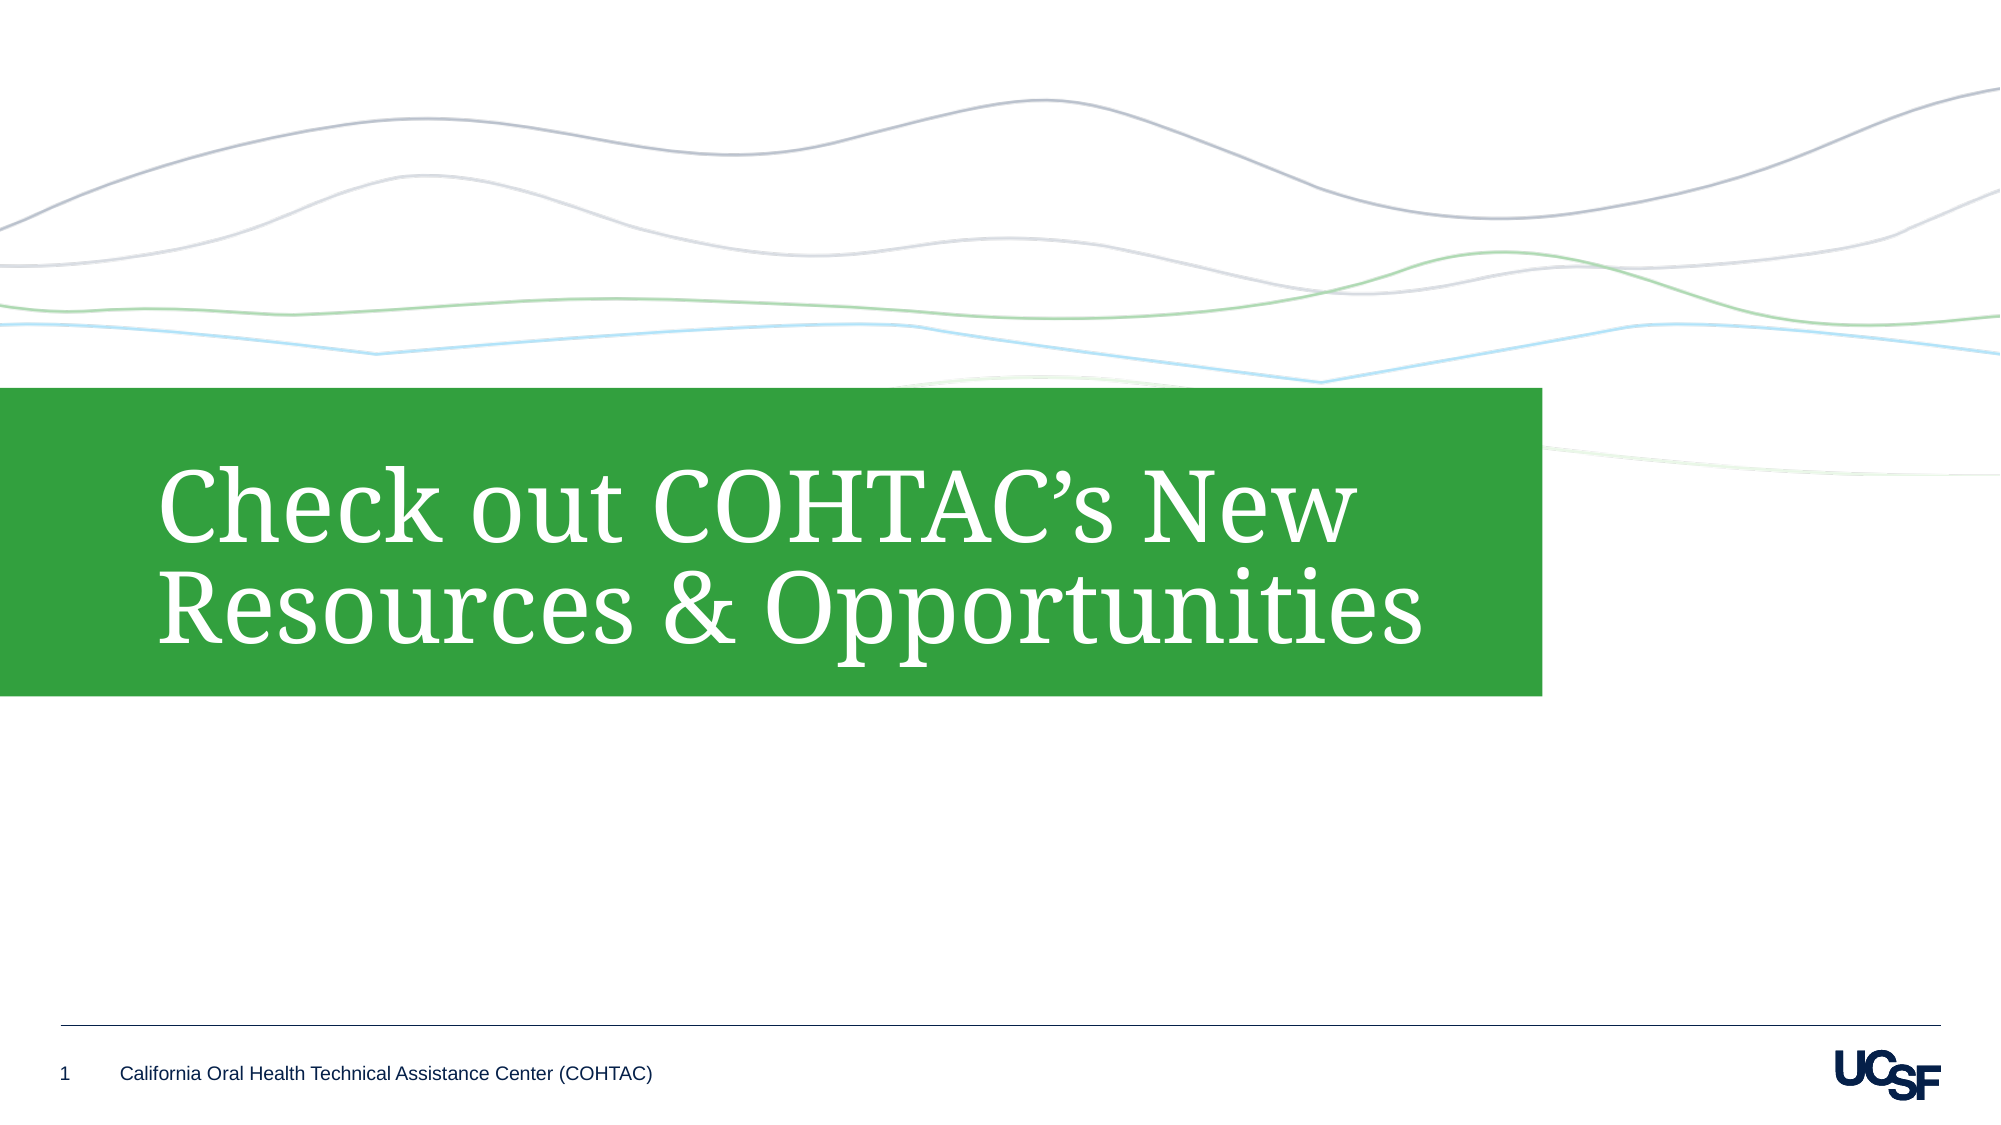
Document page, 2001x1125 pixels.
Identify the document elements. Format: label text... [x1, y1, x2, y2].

slide_number 1 [59, 1058, 114, 1085]
title Check out COHTAC’s New Resources & Opportunities [141, 441, 1558, 684]
footer California Oral Health Technical Assistance Center (COHTAC) [119, 1061, 1063, 1084]
